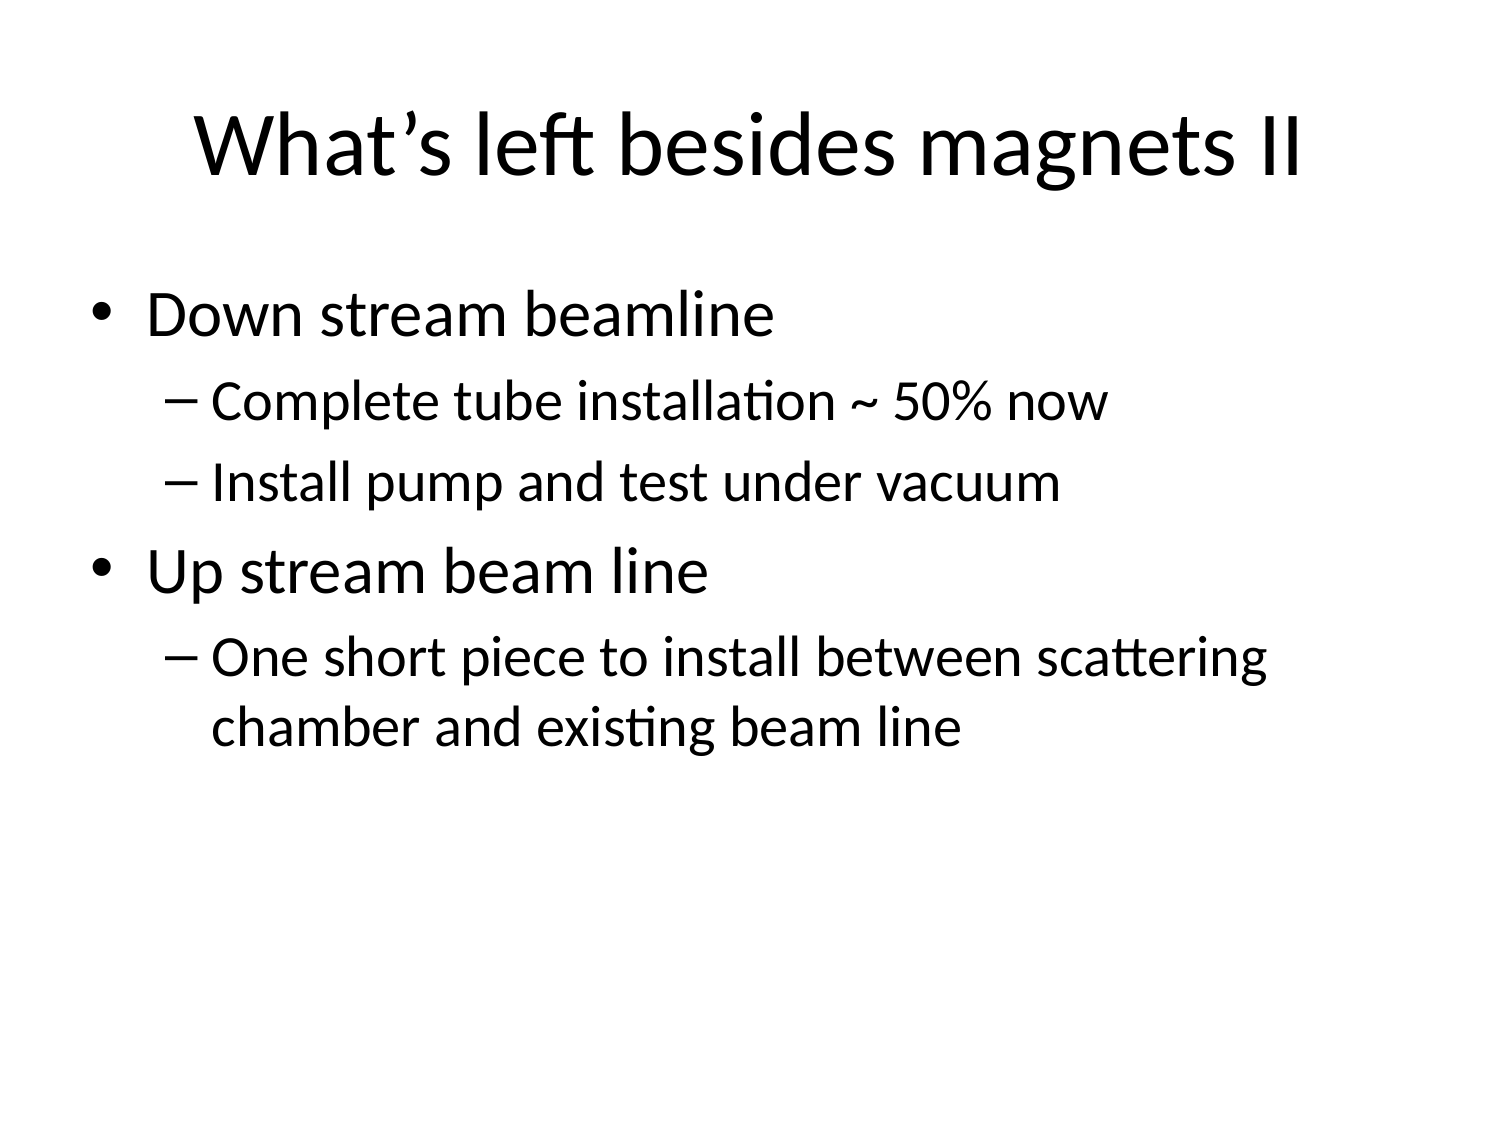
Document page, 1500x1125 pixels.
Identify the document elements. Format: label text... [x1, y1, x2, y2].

title What’s left besides magnets II [75, 45, 1425, 233]
list Down stream beamline Complete tube installation ~ 50% now Install pump and test under vacuum Up stream beam line One short piece to install between scattering chamber and existing beam line [75, 262, 1425, 1005]
